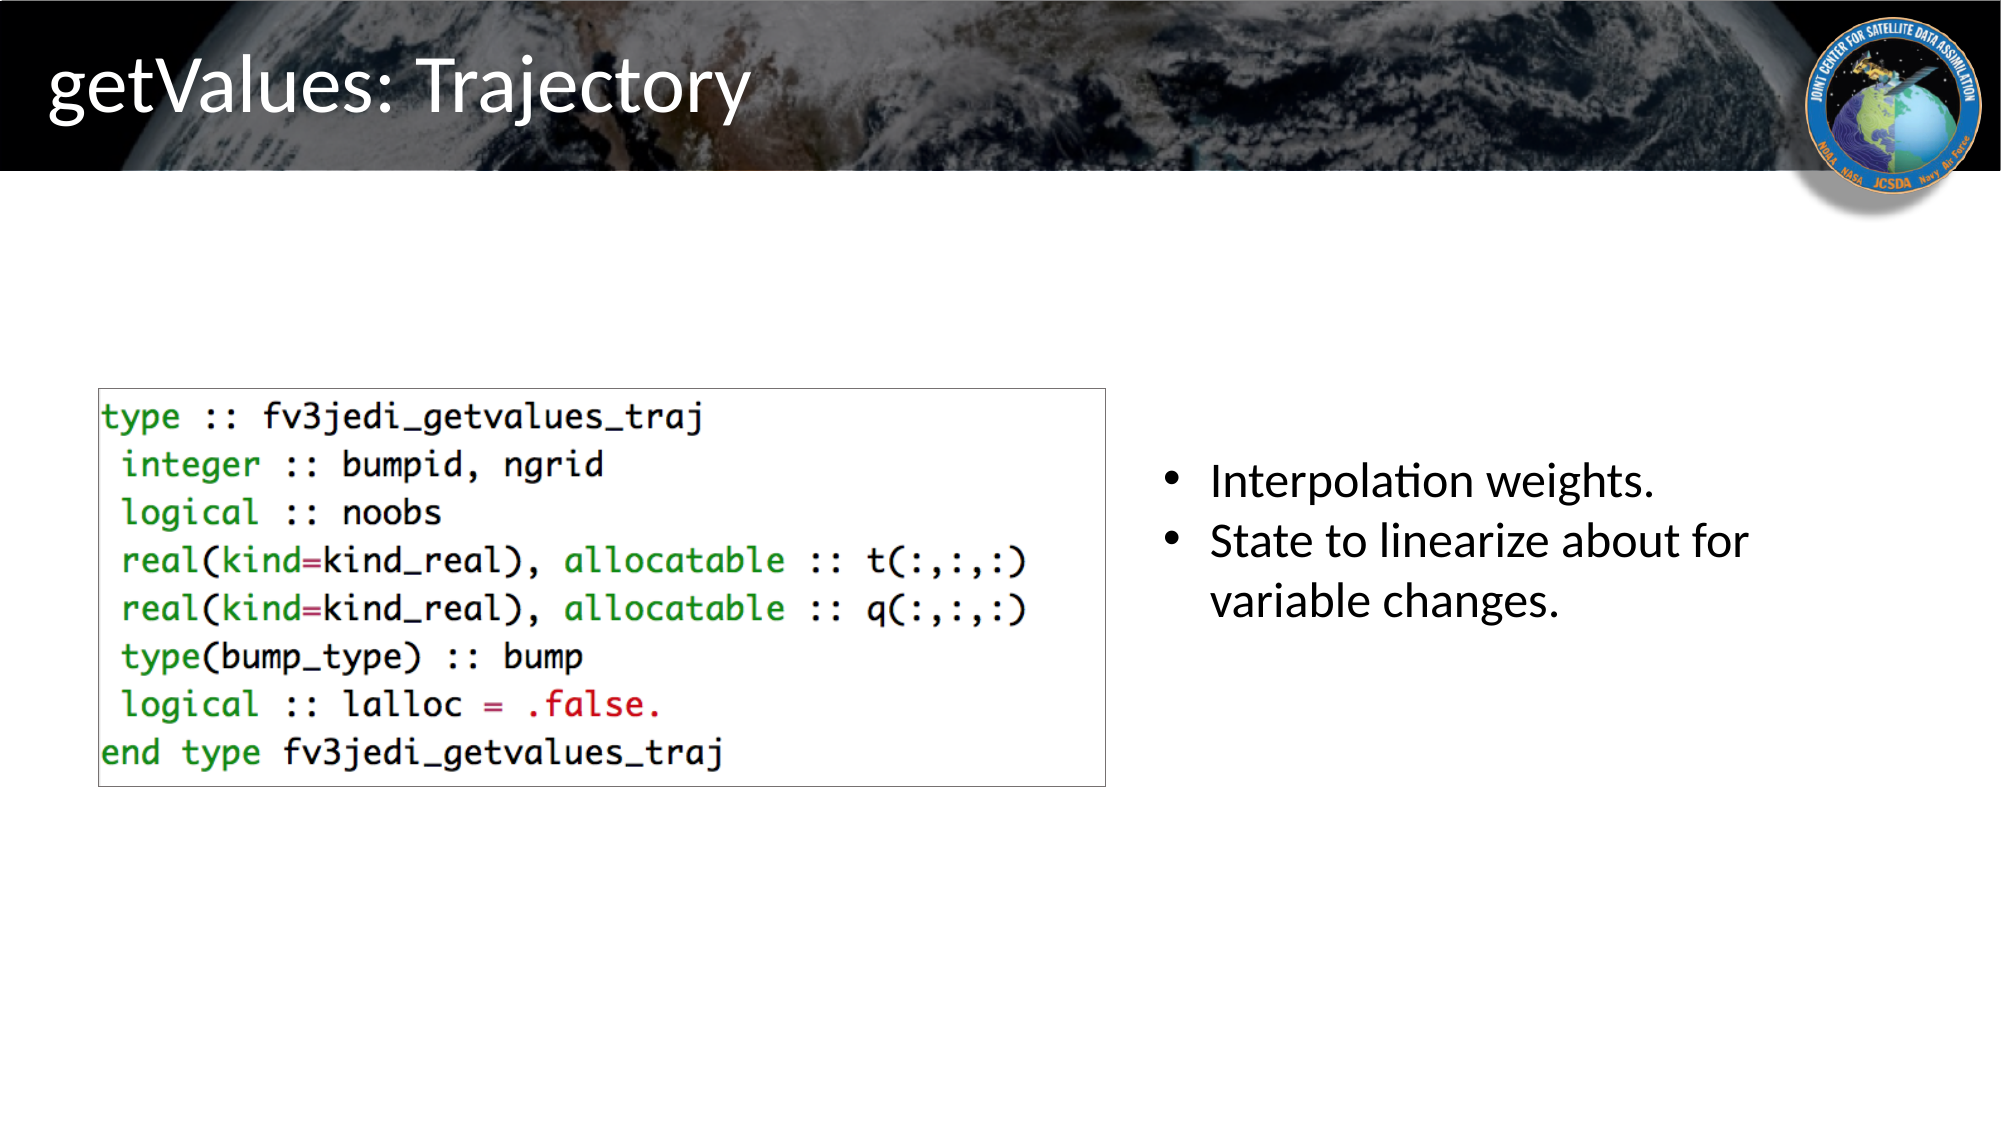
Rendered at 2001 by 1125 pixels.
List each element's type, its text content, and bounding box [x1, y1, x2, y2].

picture [0, 1, 2001, 224]
title getValues: Trajectory [32, 17, 1633, 154]
picture [98, 388, 1106, 787]
text_box Interpolation weights. State to linearize about for variable changes. [1148, 439, 1925, 635]
